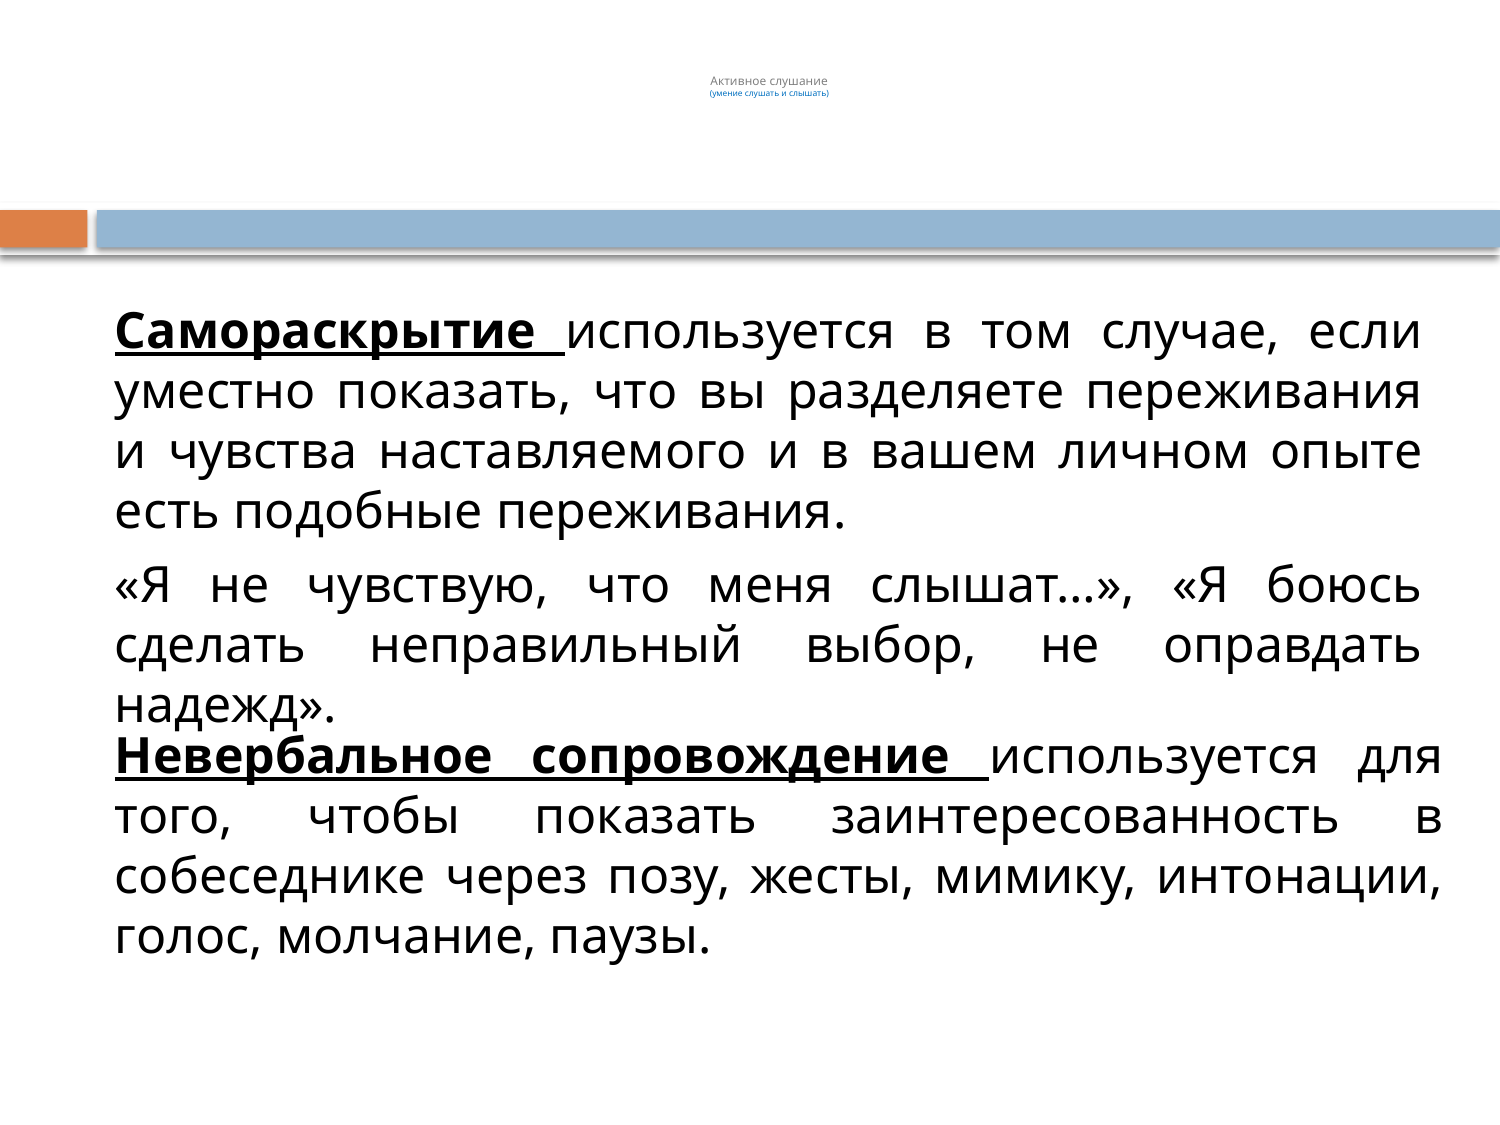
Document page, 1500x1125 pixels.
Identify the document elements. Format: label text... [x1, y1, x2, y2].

text_box Самораскрытие используется в том случае, если уместно показать, что вы разделяете переживания и чувства наставляемого и в вашем личном опыте есть подобные переживания. «Я не чувствую, что меня слышат…», «Я боюсь сделать неправильный выбор, не оправдать надежд». [100, 290, 1438, 715]
title Активное слушание (умение слушать и слышать) [100, 37, 1438, 126]
text_box Невербальное сопровождение используется для того, чтобы показать заинтересованность в собеседнике через позу, жесты, мимику, интонации, голос, молчание, паузы. [100, 715, 1459, 971]
